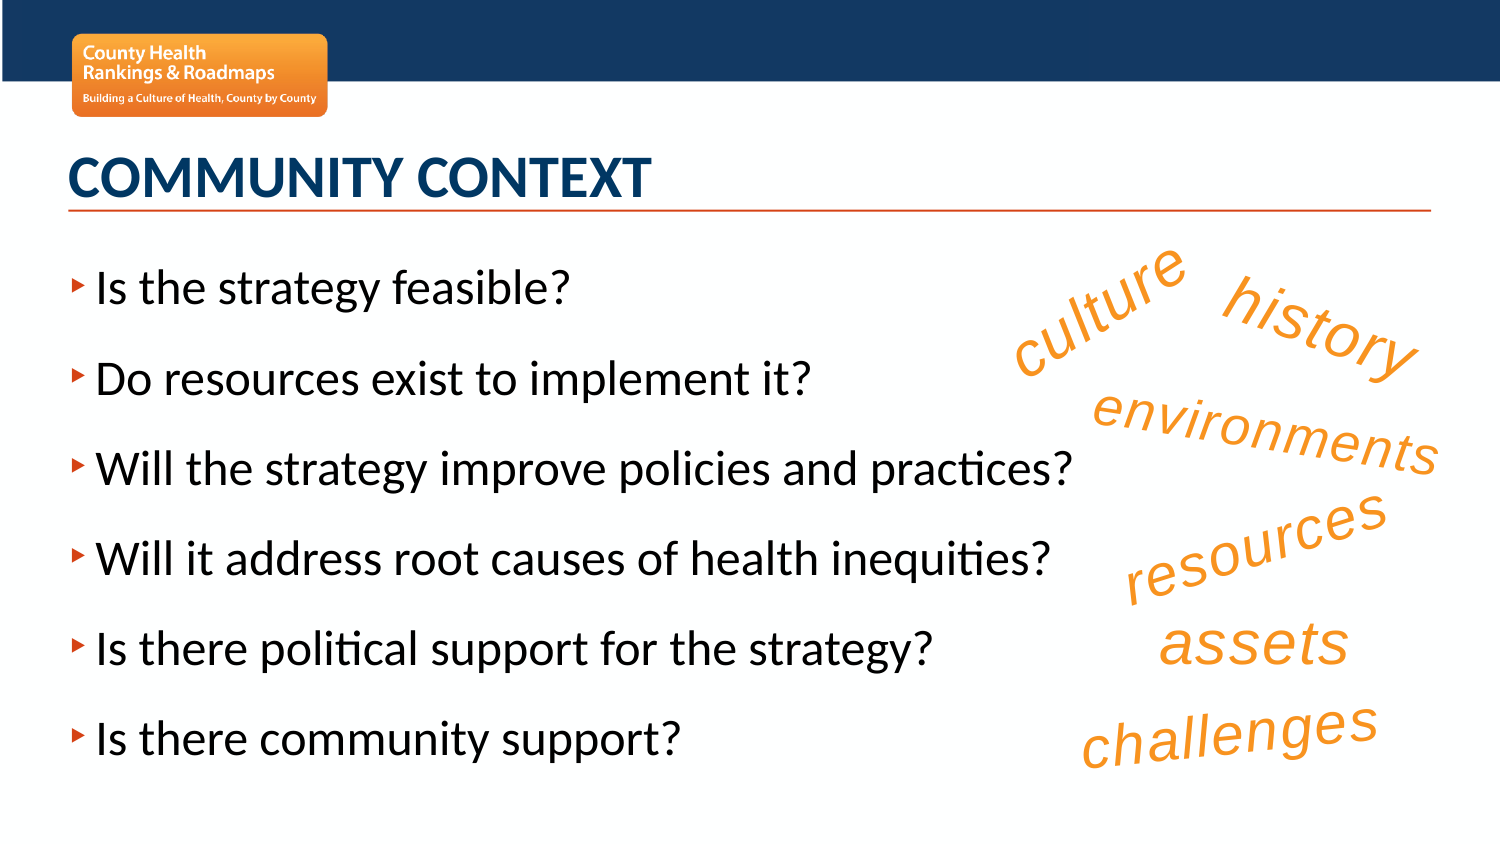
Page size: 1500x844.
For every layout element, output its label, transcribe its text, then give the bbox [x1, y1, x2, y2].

text_box assets [1158, 602, 1350, 678]
text_box culture [992, 220, 1201, 393]
text_box environments [1089, 369, 1445, 488]
text_box challenges [1077, 681, 1382, 782]
list Is the strategy feasible? Do resources exist to implement it? Will the strategy improve policies and practices? Will it address root causes of health inequities? Is there political support for the strategy? Is there community support? [68, 254, 1097, 721]
text_box resources [1113, 467, 1396, 618]
text_box history [1217, 256, 1428, 394]
picture [0, 0, 1500, 123]
title Community Context [68, 142, 1432, 210]
